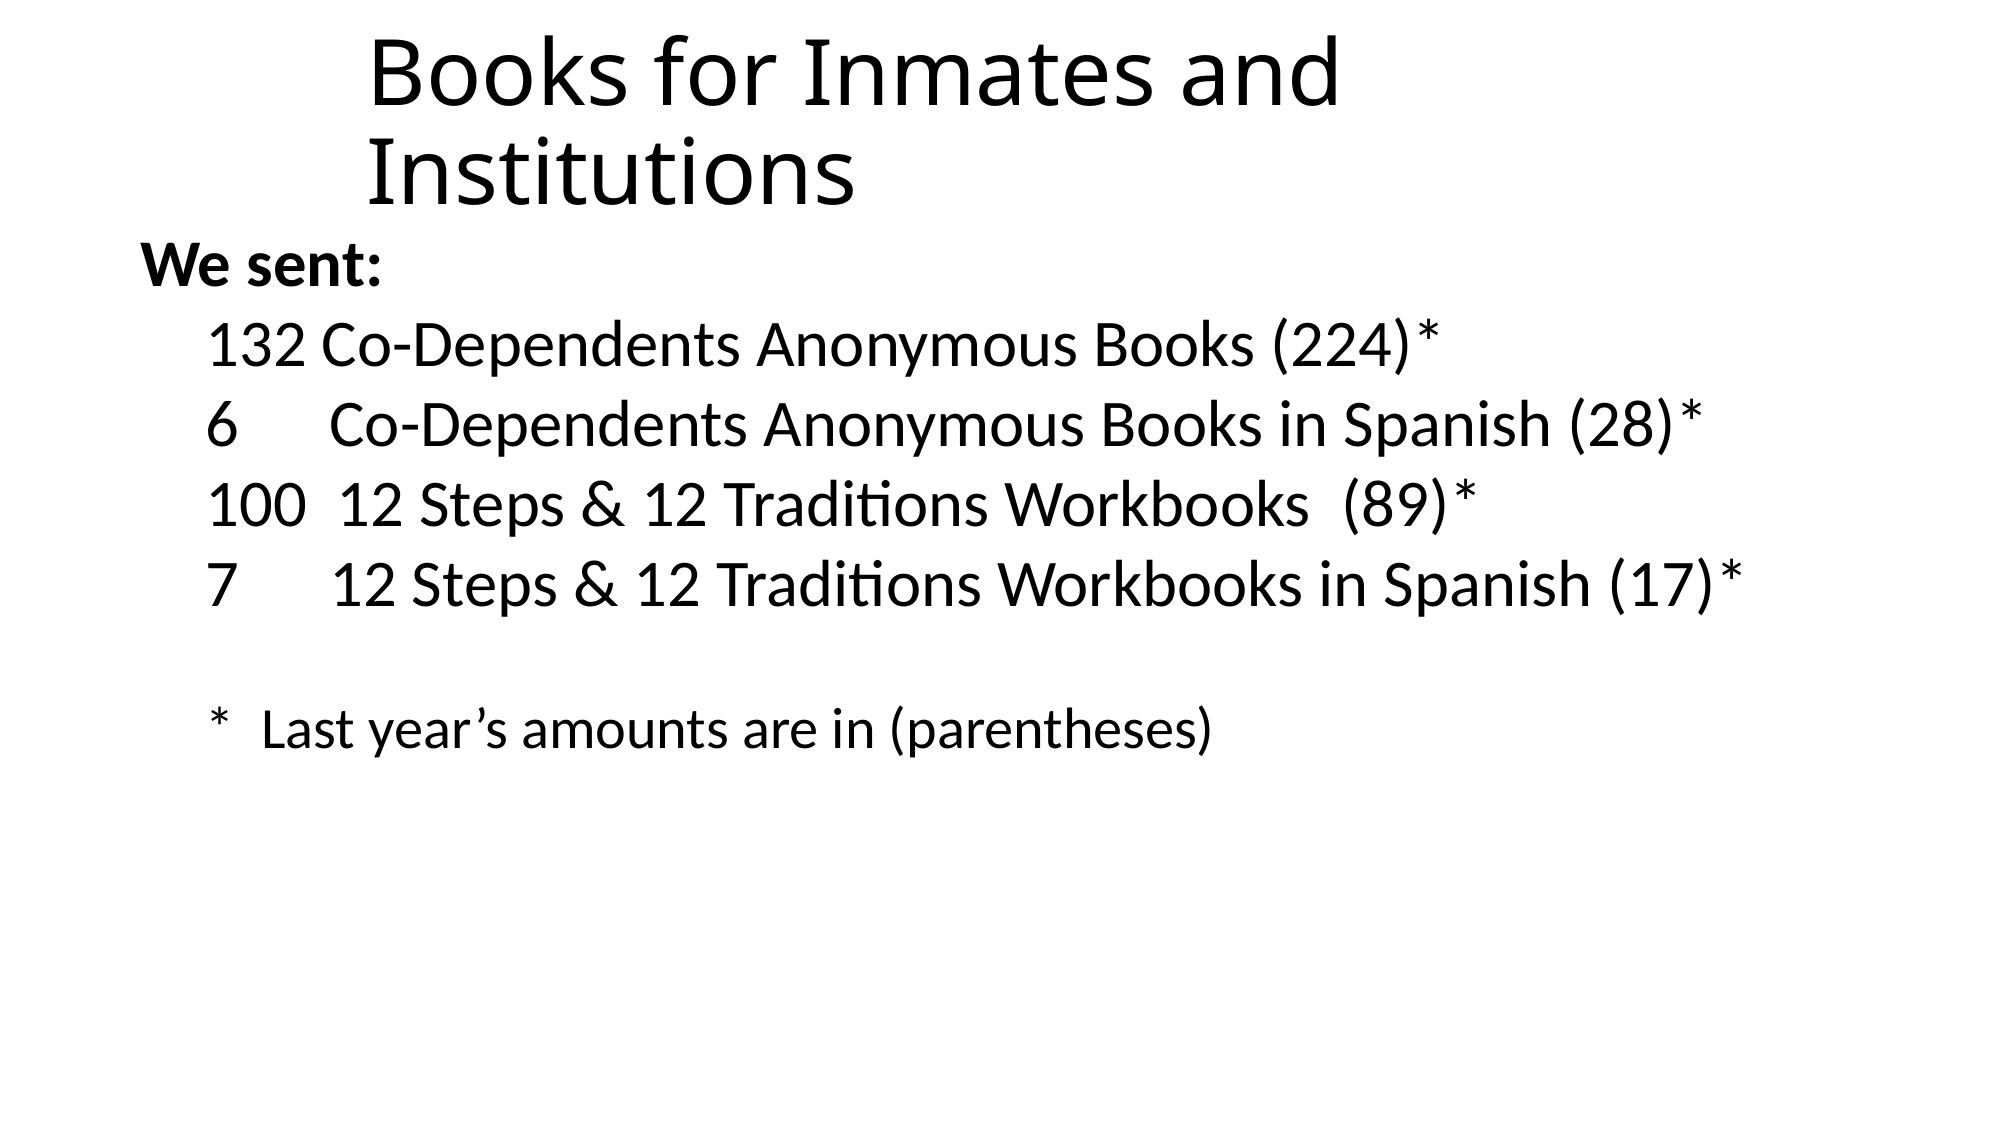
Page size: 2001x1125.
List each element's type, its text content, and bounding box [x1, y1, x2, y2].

title Books for Inmates and Institutions [351, 50, 1677, 200]
text_box We sent: 132 Co-Dependents Anonymous Books (224)* 6 Co-Dependents Anonymous Books in Spanish (28)* 100 12 Steps & 12 Traditions Workbooks (89)* 7 12 Steps & 12 Traditions Workbooks in Spanish (17)* * Last year’s amounts are in (parentheses) [125, 212, 1875, 768]
